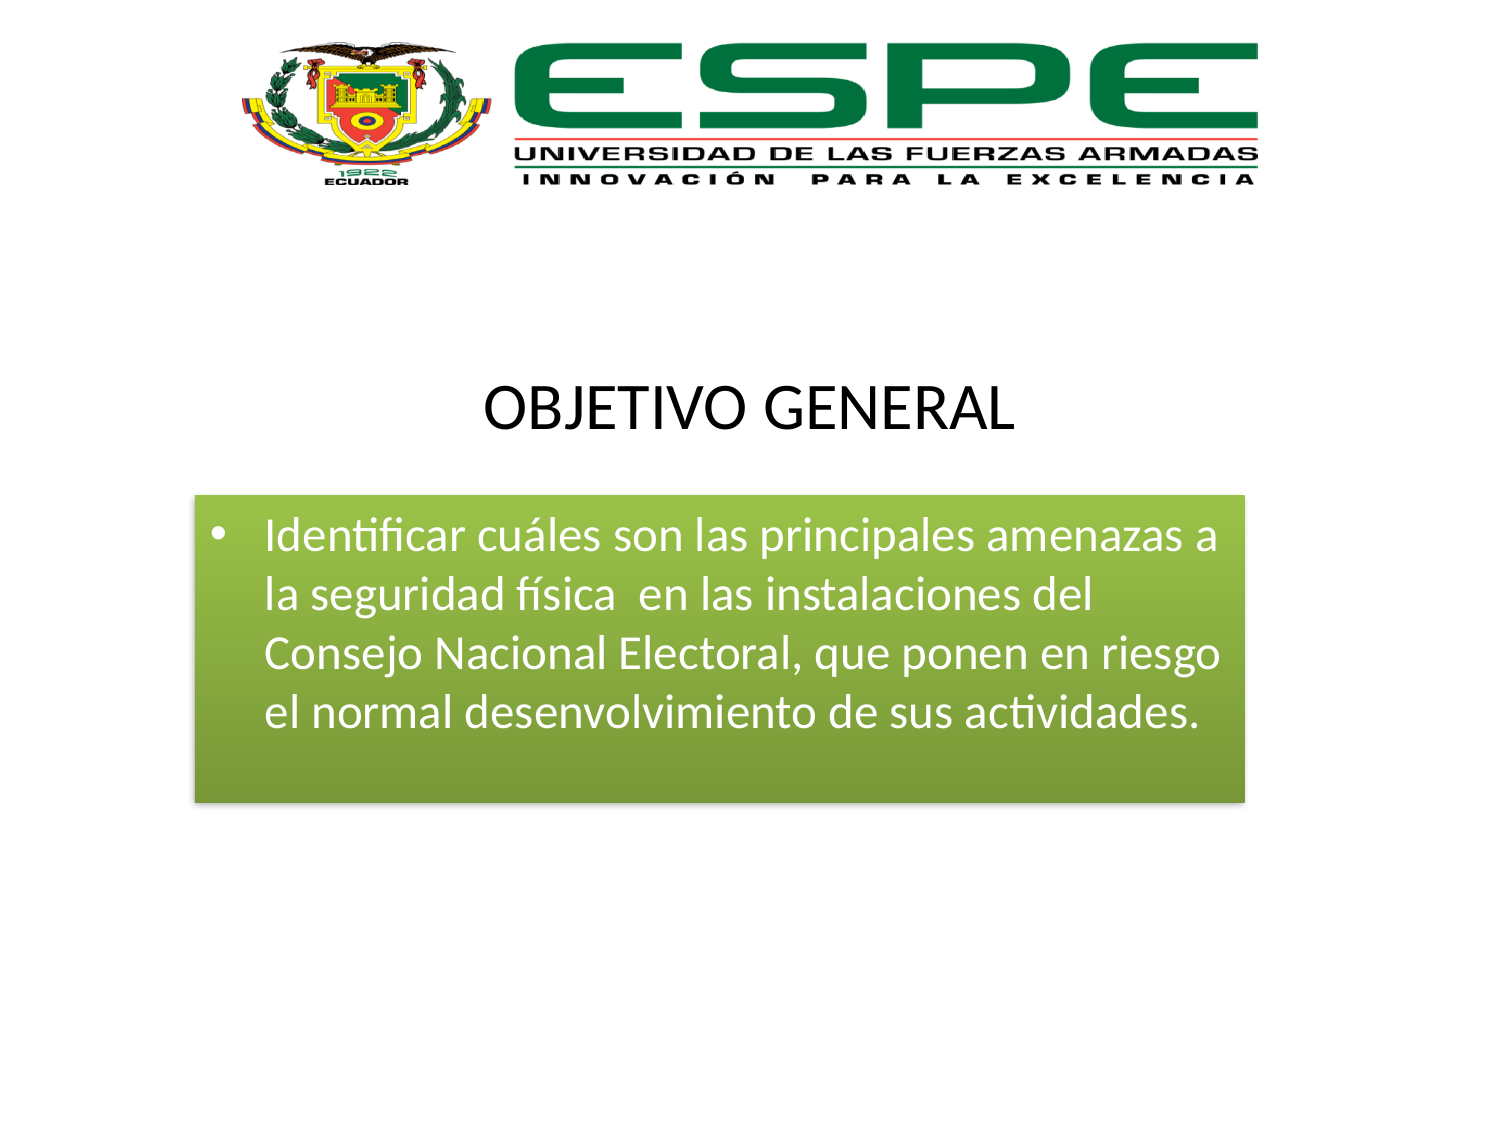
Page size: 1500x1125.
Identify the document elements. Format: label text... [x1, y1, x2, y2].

picture [241, 42, 1259, 185]
list OBJETIVO GENERAL [75, 262, 1425, 1005]
text_box Identificar cuáles son las principales amenazas a la seguridad física en las instalaciones del Consejo Nacional Electoral, que ponen en riesgo el normal desenvolvimiento de sus actividades. [194, 495, 1245, 803]
